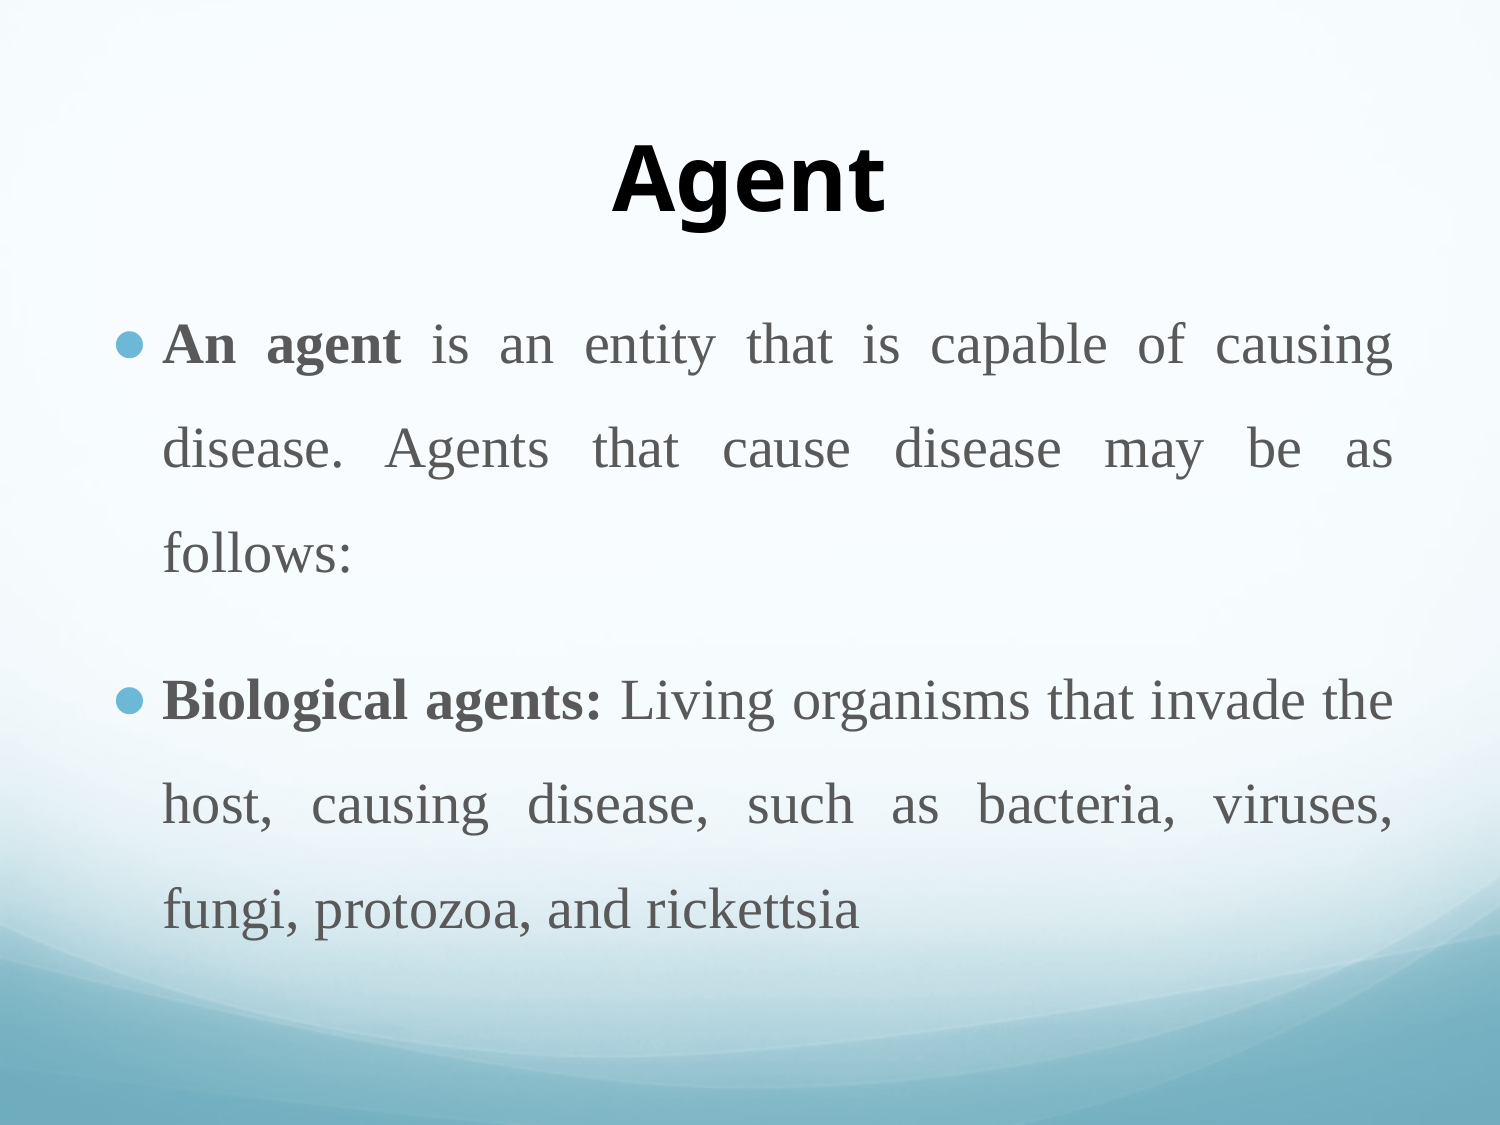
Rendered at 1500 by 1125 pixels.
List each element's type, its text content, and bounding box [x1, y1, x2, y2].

title Agent [90, 17, 1410, 237]
picture [0, 0, 1500, 1125]
list An agent is an entity that is capable of causing disease. Agents that cause disease may be as follows: Biological agents: Living organisms that invade the host, causing disease, such as bacteria, viruses, fungi, protozoa, and rickettsia [90, 262, 1410, 975]
